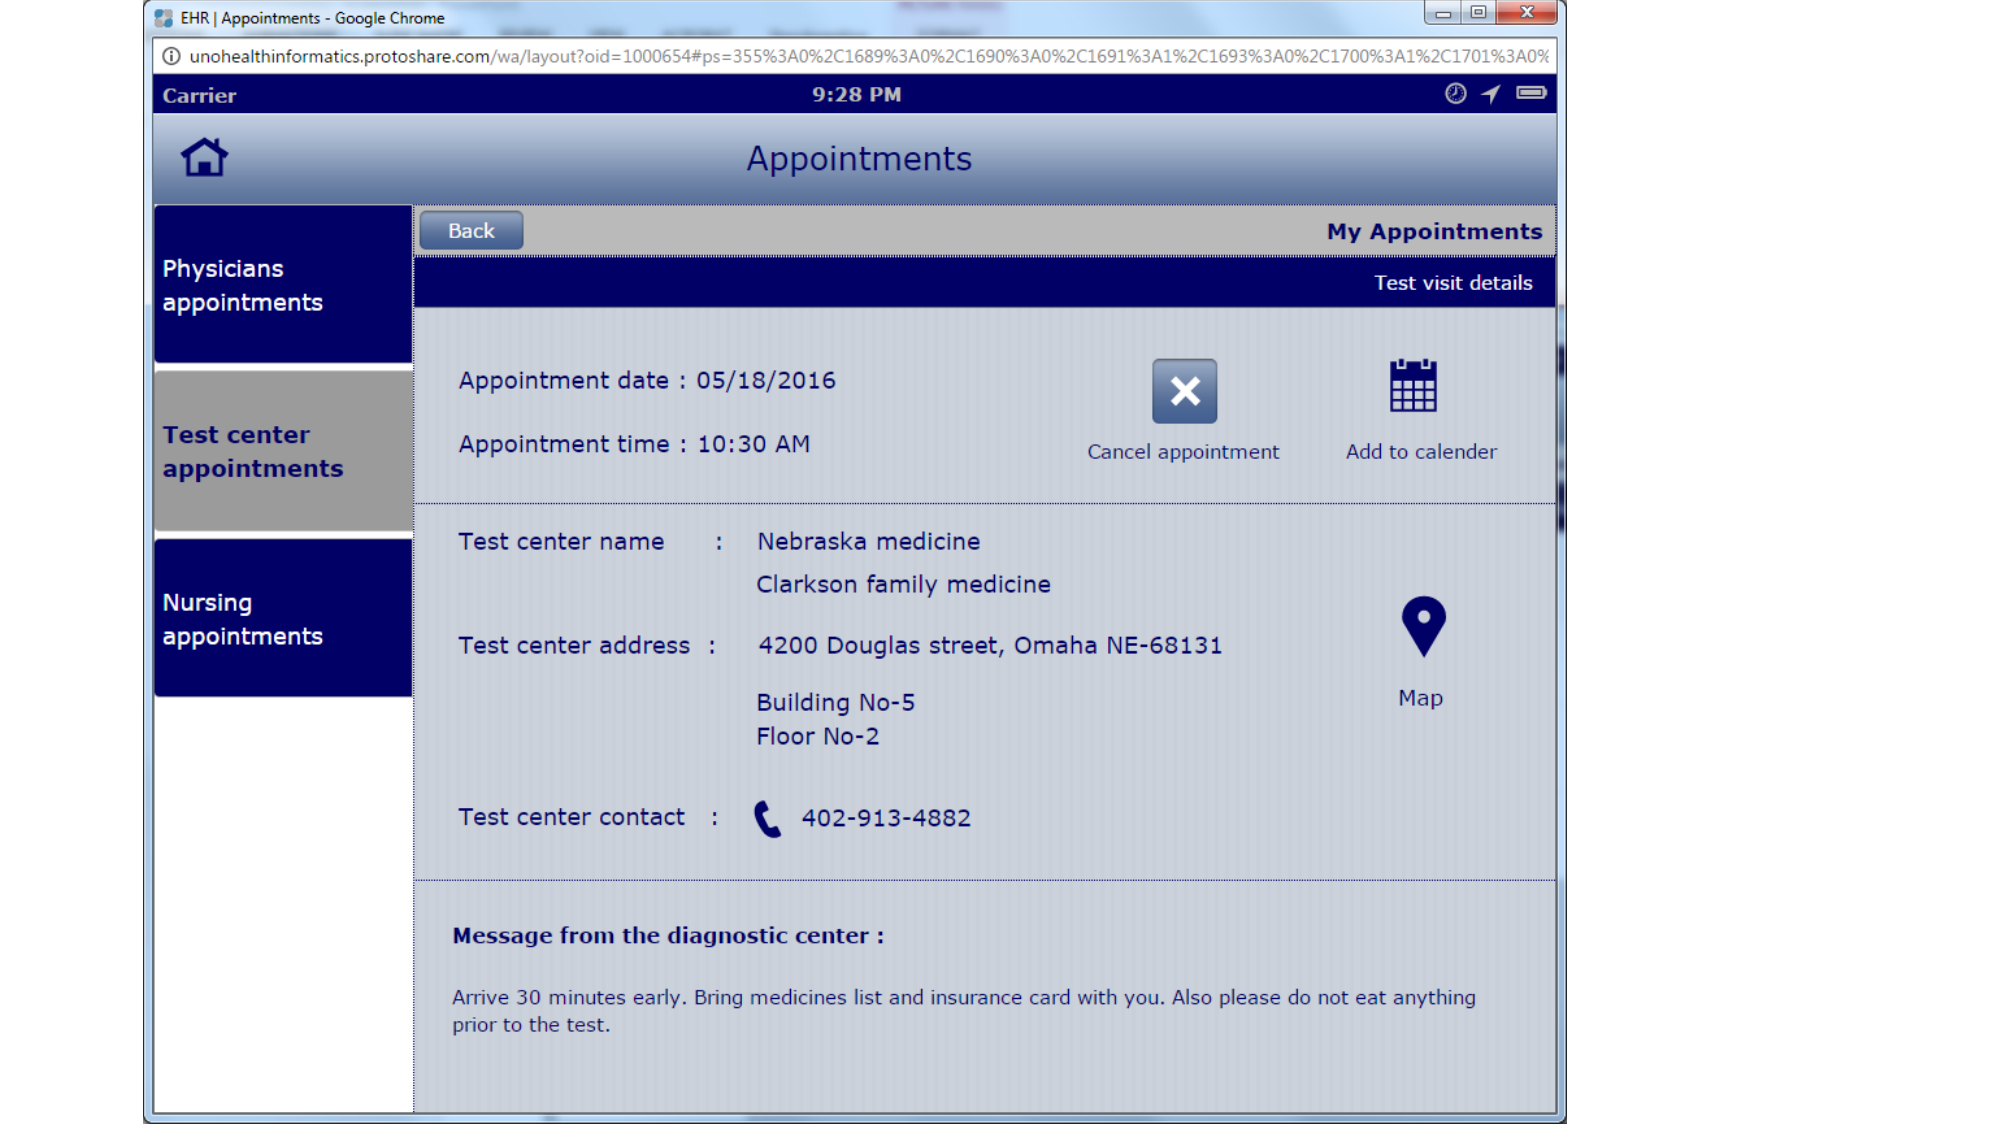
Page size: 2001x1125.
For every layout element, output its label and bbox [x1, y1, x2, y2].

picture [143, 0, 1567, 1124]
